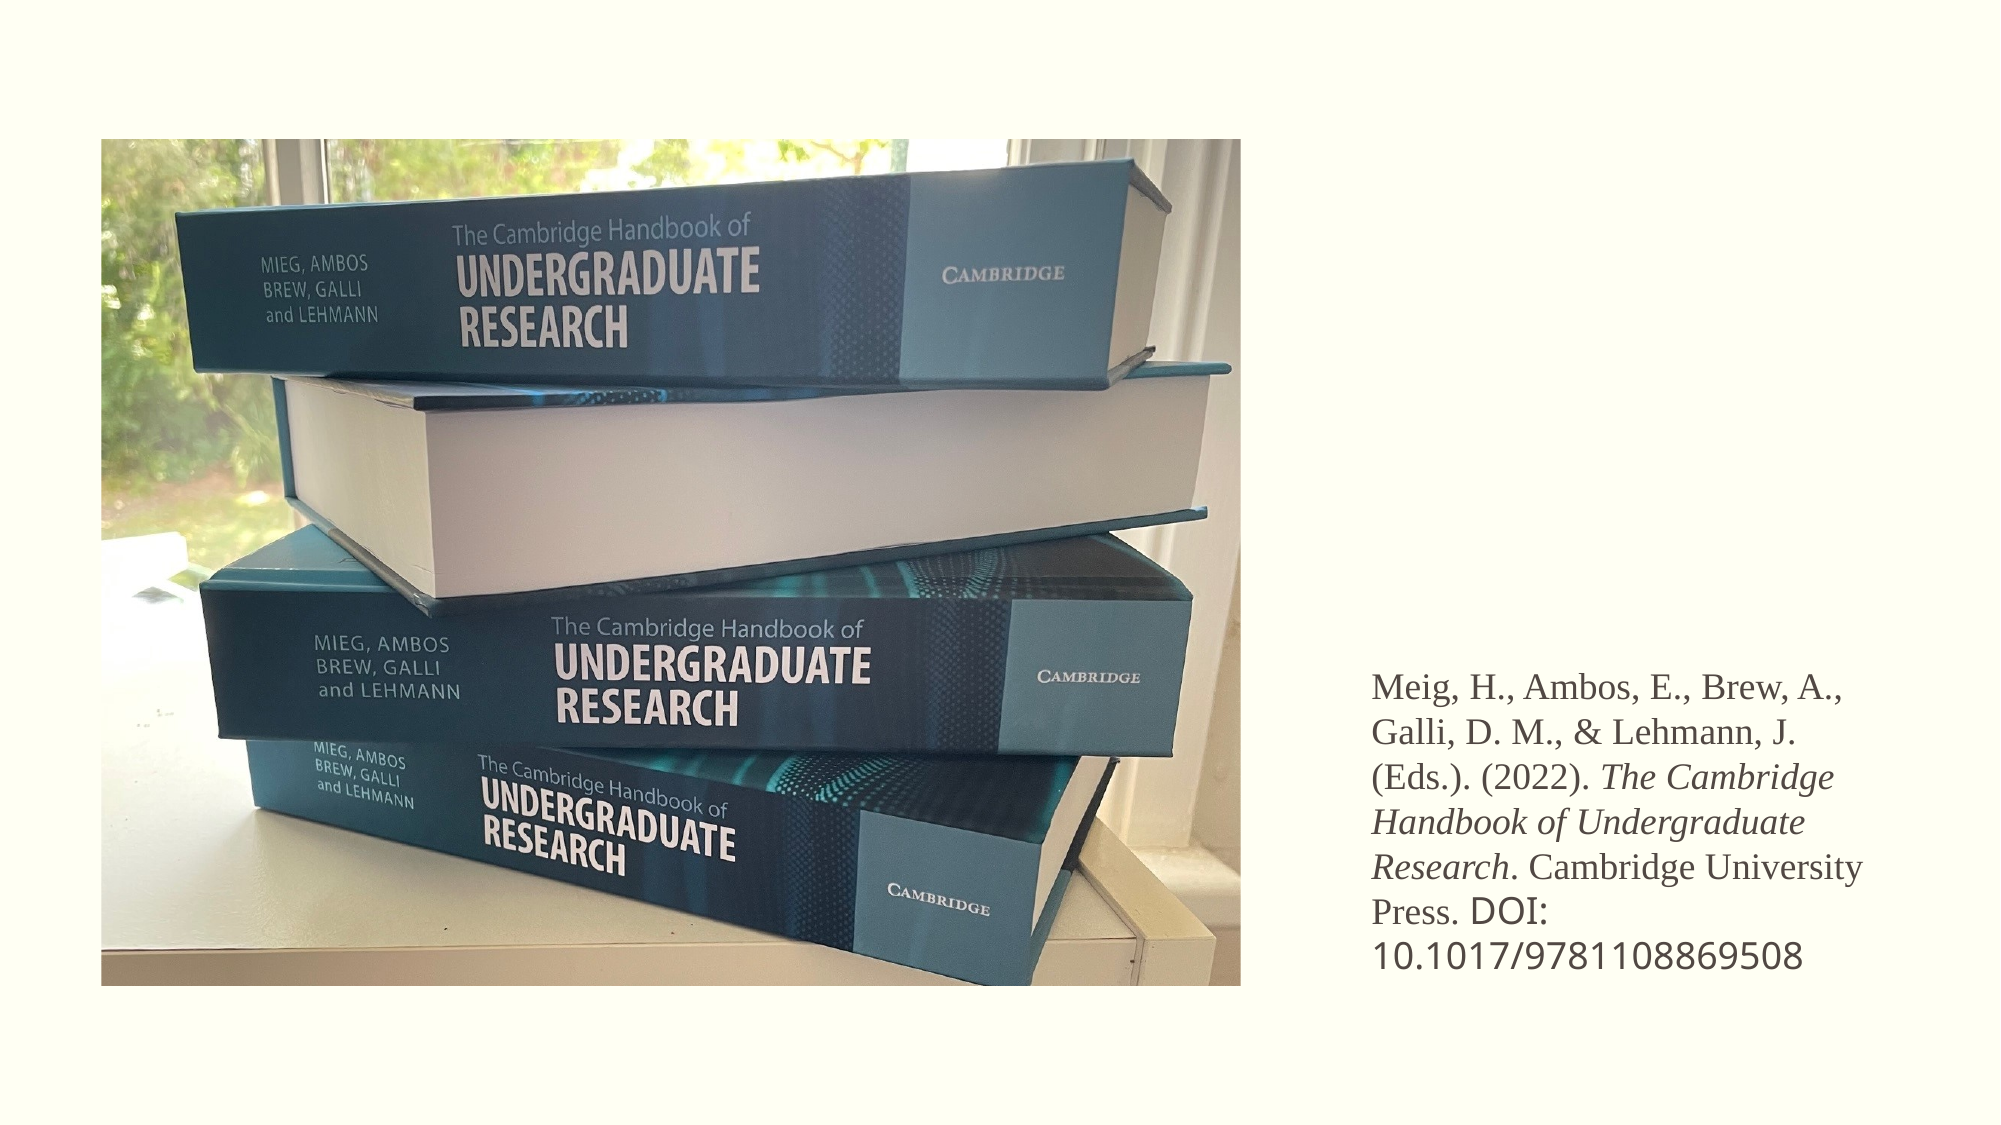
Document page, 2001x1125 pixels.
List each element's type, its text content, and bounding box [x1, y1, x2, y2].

picture [101, 139, 1241, 986]
text_box Meig, H., Ambos, E., Brew, A., Galli, D. M., & Lehmann, J. (Eds.). (2022). The Cambridge Handbook of Undergraduate Research. Cambridge University Press. DOI: 10.1017/9781108869508 [1356, 654, 1885, 1030]
